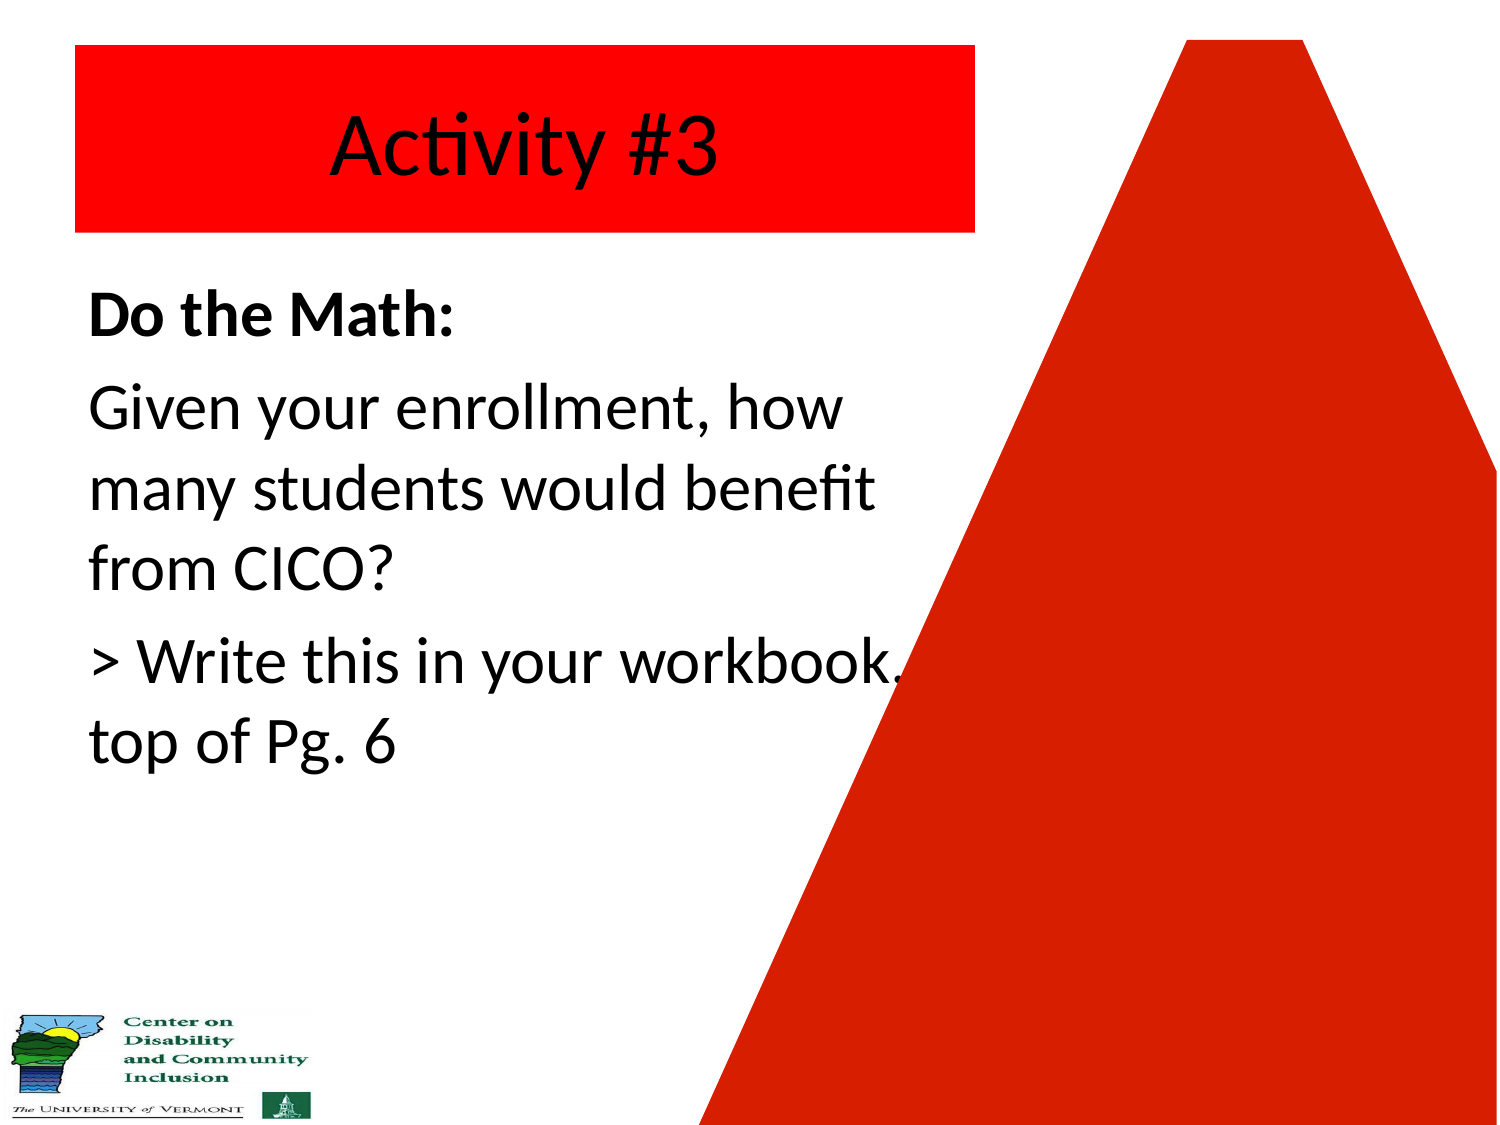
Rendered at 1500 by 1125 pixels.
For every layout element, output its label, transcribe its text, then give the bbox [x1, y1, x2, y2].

text_box [698, 39, 1497, 1125]
title Activity #3 [75, 45, 975, 233]
list Do the Math: Given your enrollment, how many students would benefit from CICO? > Write this in your workbook, top of Pg. 6 [73, 262, 975, 950]
picture [4, 1009, 313, 1120]
